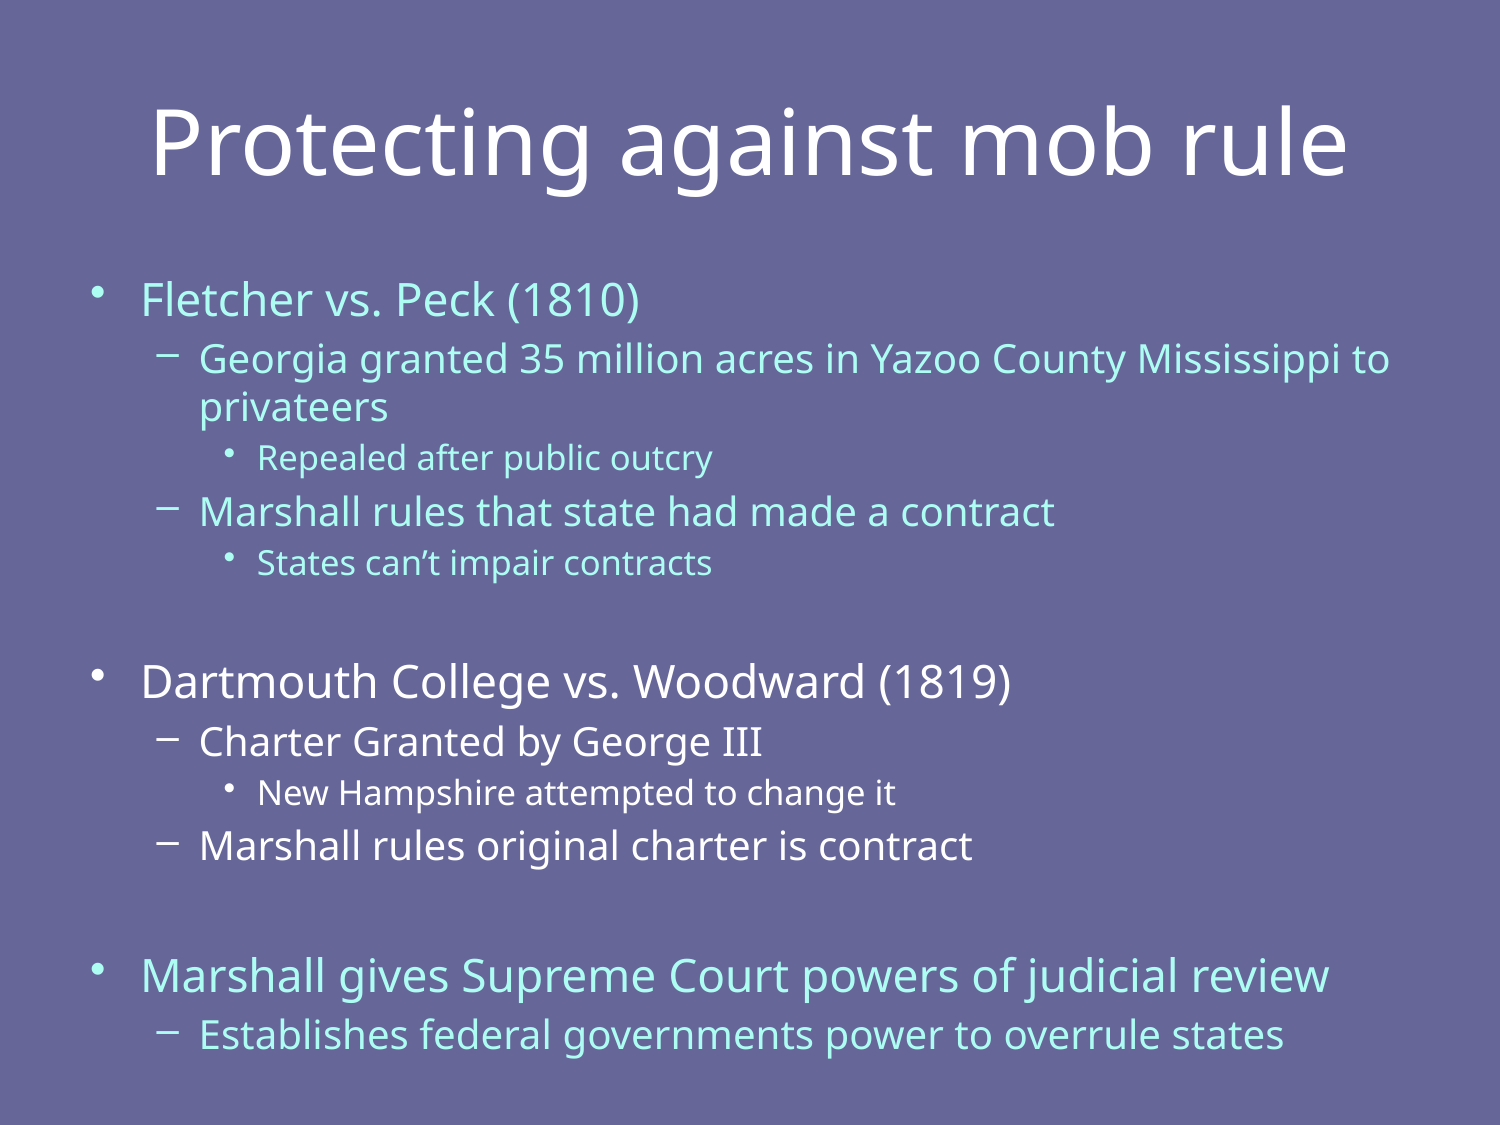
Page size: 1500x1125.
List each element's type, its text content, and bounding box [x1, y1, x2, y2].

title Protecting against mob rule [75, 45, 1425, 233]
list Fletcher vs. Peck (1810) Georgia granted 35 million acres in Yazoo County Mississippi to privateers Repealed after public outcry Marshall rules that state had made a contract States can’t impair contracts Dartmouth College vs. Woodward (1819) Charter Granted by George III New Hampshire attempted to change it Marshall rules original charter is contract Marshall gives Supreme Court powers of judicial review Establishes federal governments power to overrule states [75, 262, 1425, 1072]
